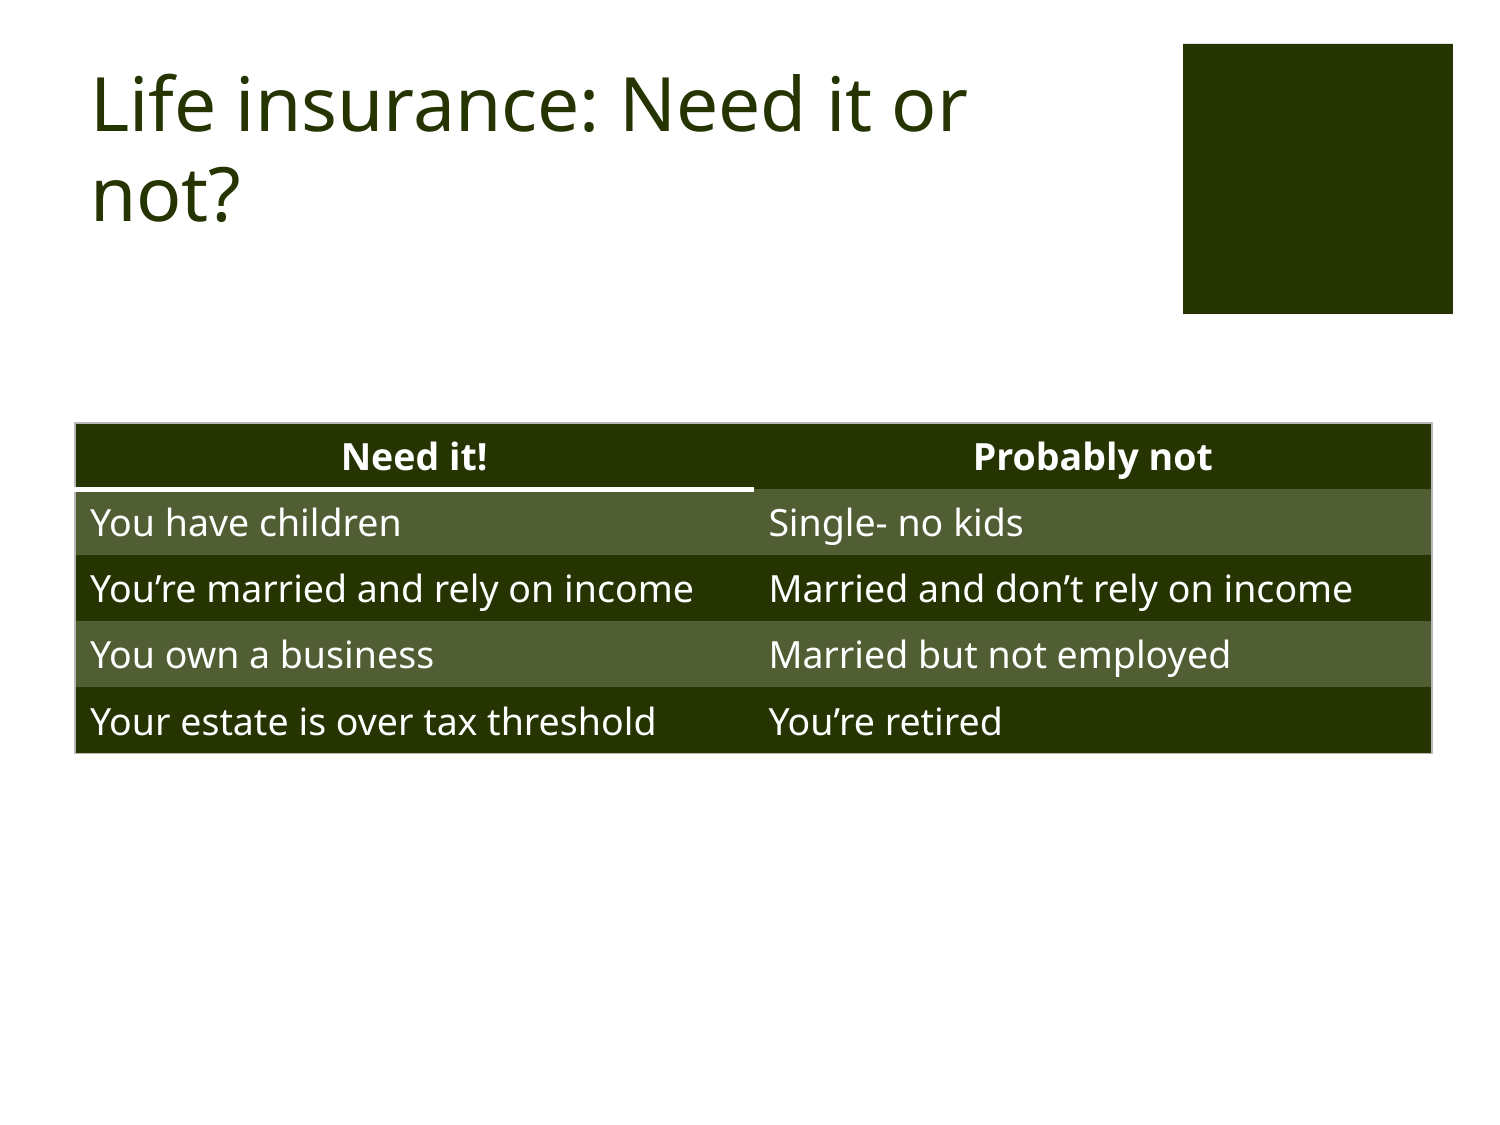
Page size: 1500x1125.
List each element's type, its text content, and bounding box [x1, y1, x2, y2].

table_cell Married but not employed [754, 621, 1431, 687]
table_cell You have children [76, 492, 754, 555]
table_cell Married and don’t rely on income [754, 555, 1431, 621]
table_cell Single- no kids [754, 489, 1431, 555]
table_header Need it! [76, 424, 754, 487]
table_header Probably not [754, 424, 1431, 489]
table_cell Your estate is over tax threshold [76, 687, 754, 753]
table_cell You’re retired [754, 687, 1431, 753]
table_cell You own a business [76, 621, 754, 687]
table_cell You’re married and rely on income [76, 555, 754, 621]
title Life insurance: Need it or not? [75, 56, 1143, 244]
